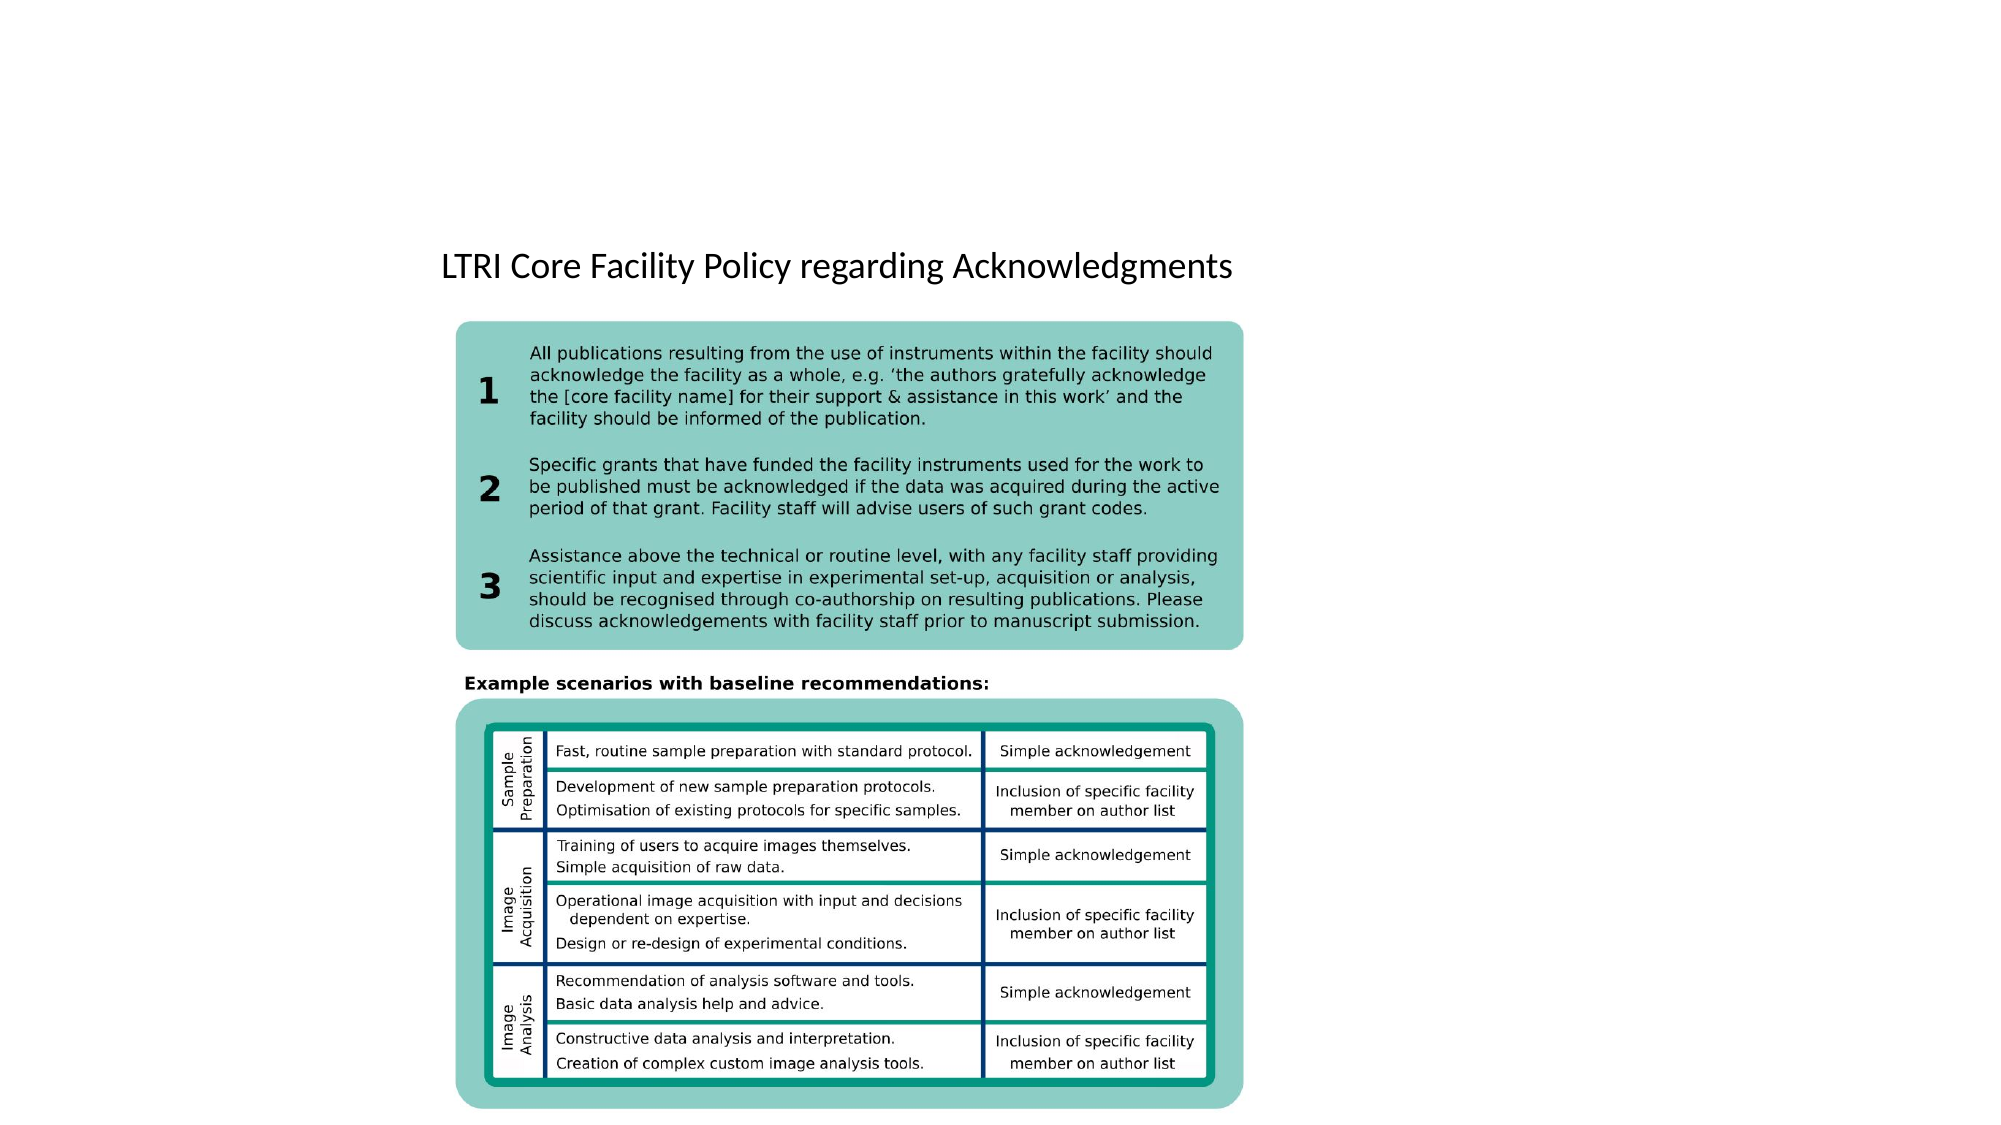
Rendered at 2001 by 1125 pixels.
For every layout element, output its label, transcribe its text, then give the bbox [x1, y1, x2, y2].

picture [442, 306, 1254, 1125]
text_box LTRI Core Facility Policy regarding Acknowledgments [426, 233, 1250, 294]
